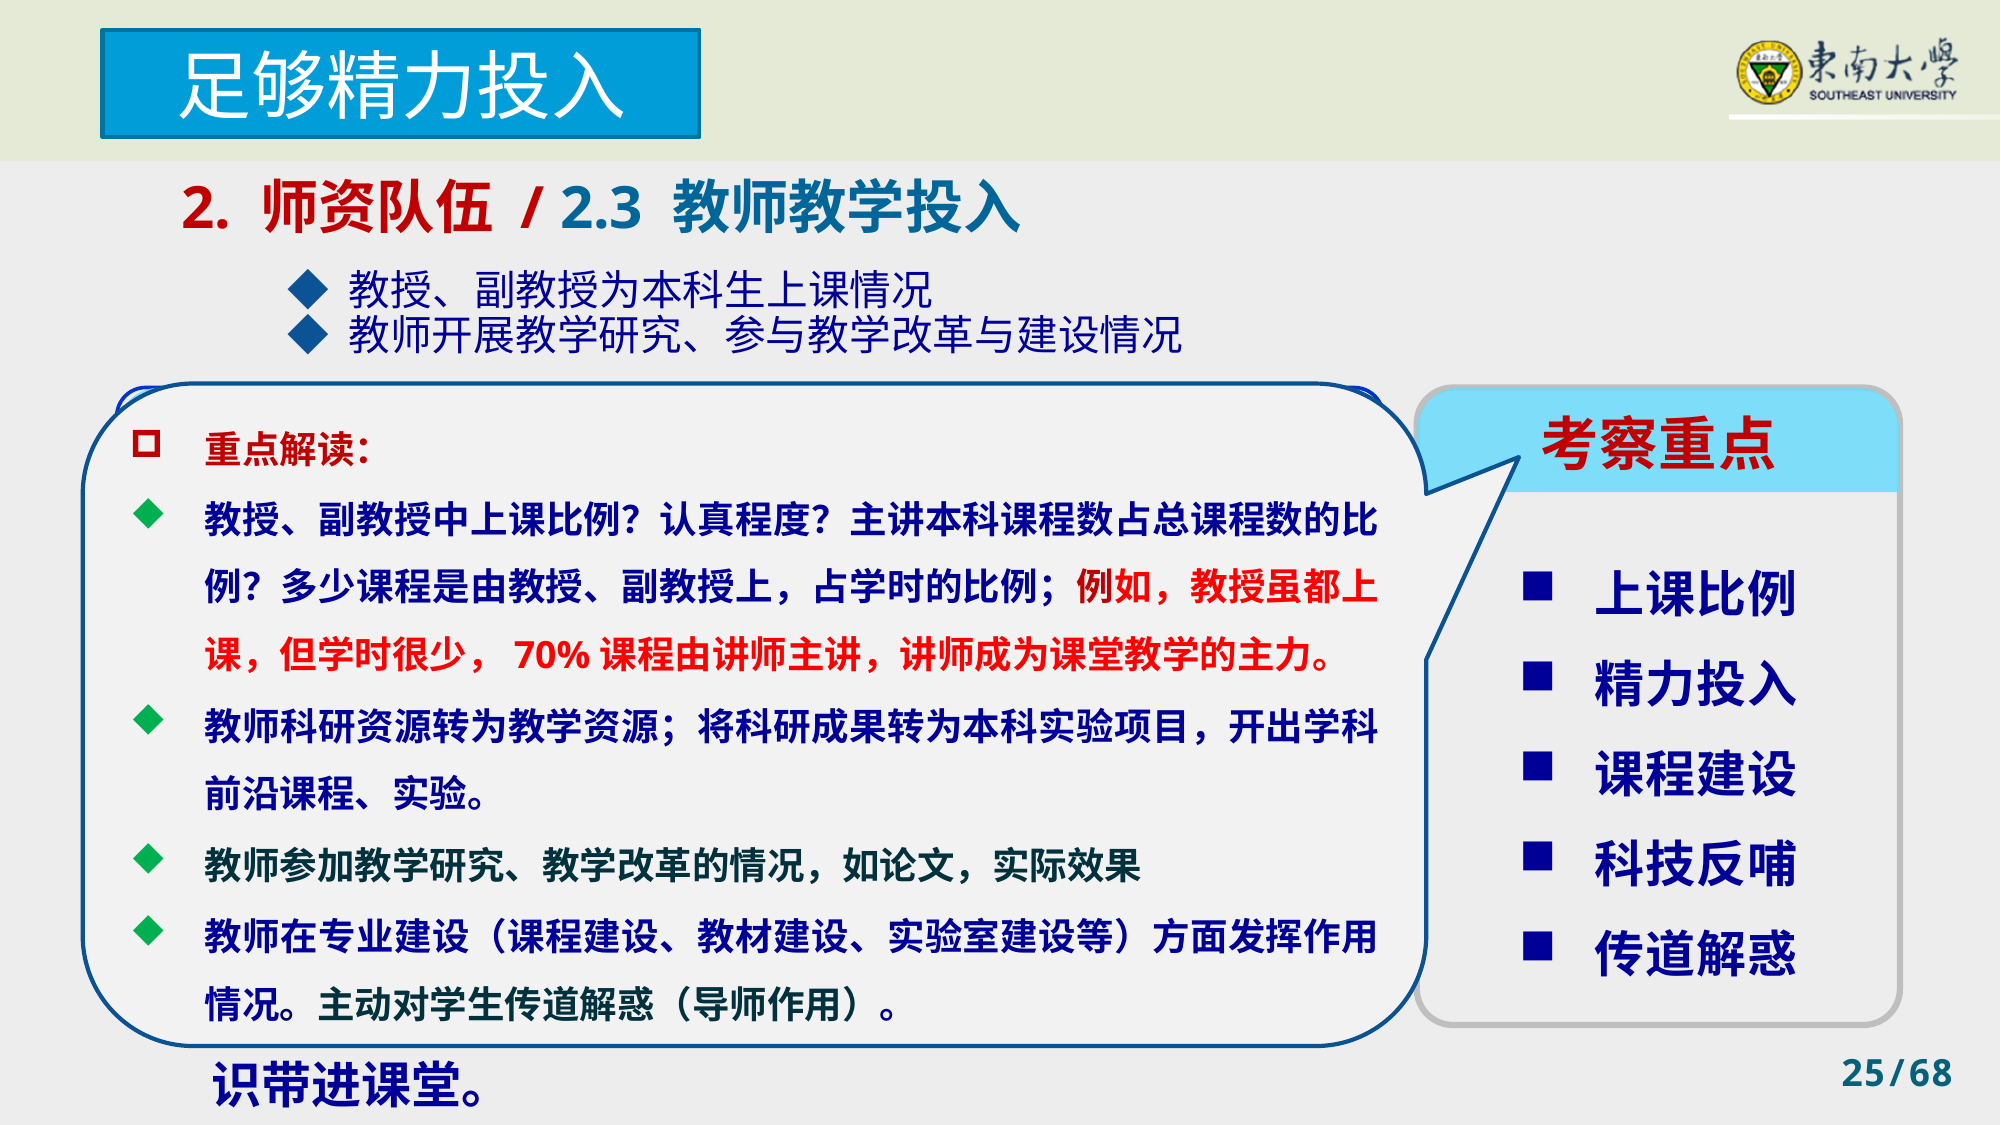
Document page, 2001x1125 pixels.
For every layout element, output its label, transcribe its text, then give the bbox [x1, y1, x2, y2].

text_box 2. 师资队伍 / 2.3 教师教学投入 [166, 162, 1500, 248]
text_box 上课比例 精力投入 课程建设 科技反哺 传道解惑 [1433, 524, 1884, 990]
text_box 教师能够自觉履行教师育人的基本职责，把主要精力投入到教学工作中。 积极参加教学改革、专业建设、课程建设和教材建设。 正确处理教学与科研的关系，并能自觉地将科研资源及时转化为教学资源，将最新研究成果及学科前沿知识带进课堂。 [122, 1024, 1378, 1122]
text_box ◆ 教授、副教授为本科生上课情况 ◆ 教师开展教学研究、参与教学改革与建设情况 [216, 262, 1667, 368]
text_box 考察重点 [1416, 399, 1900, 485]
text_box 重点解读： 教授、副教授中上课比例？认真程度？主讲本科课程数占总课程数的比例？多少课程是由教授、副教授上，占学时的比例；例如，教授虽都上课，但学时很少，70%课程由讲师主讲，讲师成为课堂教学的主力。 教师科研资源转为教学资源；将科研成果转为本科实验项目，开出学科前沿课程、实验。 教师参加教学研究、教学改革的情况，如论文，实际效果 教师在专业建设（课程建设、教材建设、实验室建设等）方面发挥作用情况。主动对学生传道解惑（导师作用）。 [80, 381, 1521, 1049]
text_box [1429, 485, 1440, 490]
text_box [1416, 495, 1900, 1026]
text_box [114, 385, 152, 413]
picture [1729, 33, 2001, 125]
text_box 足够精力投入 [100, 28, 701, 139]
text_box [1505, 417, 1903, 495]
text_box [122, 385, 161, 406]
text_box [1427, 385, 1889, 399]
text_box [1348, 385, 1383, 403]
